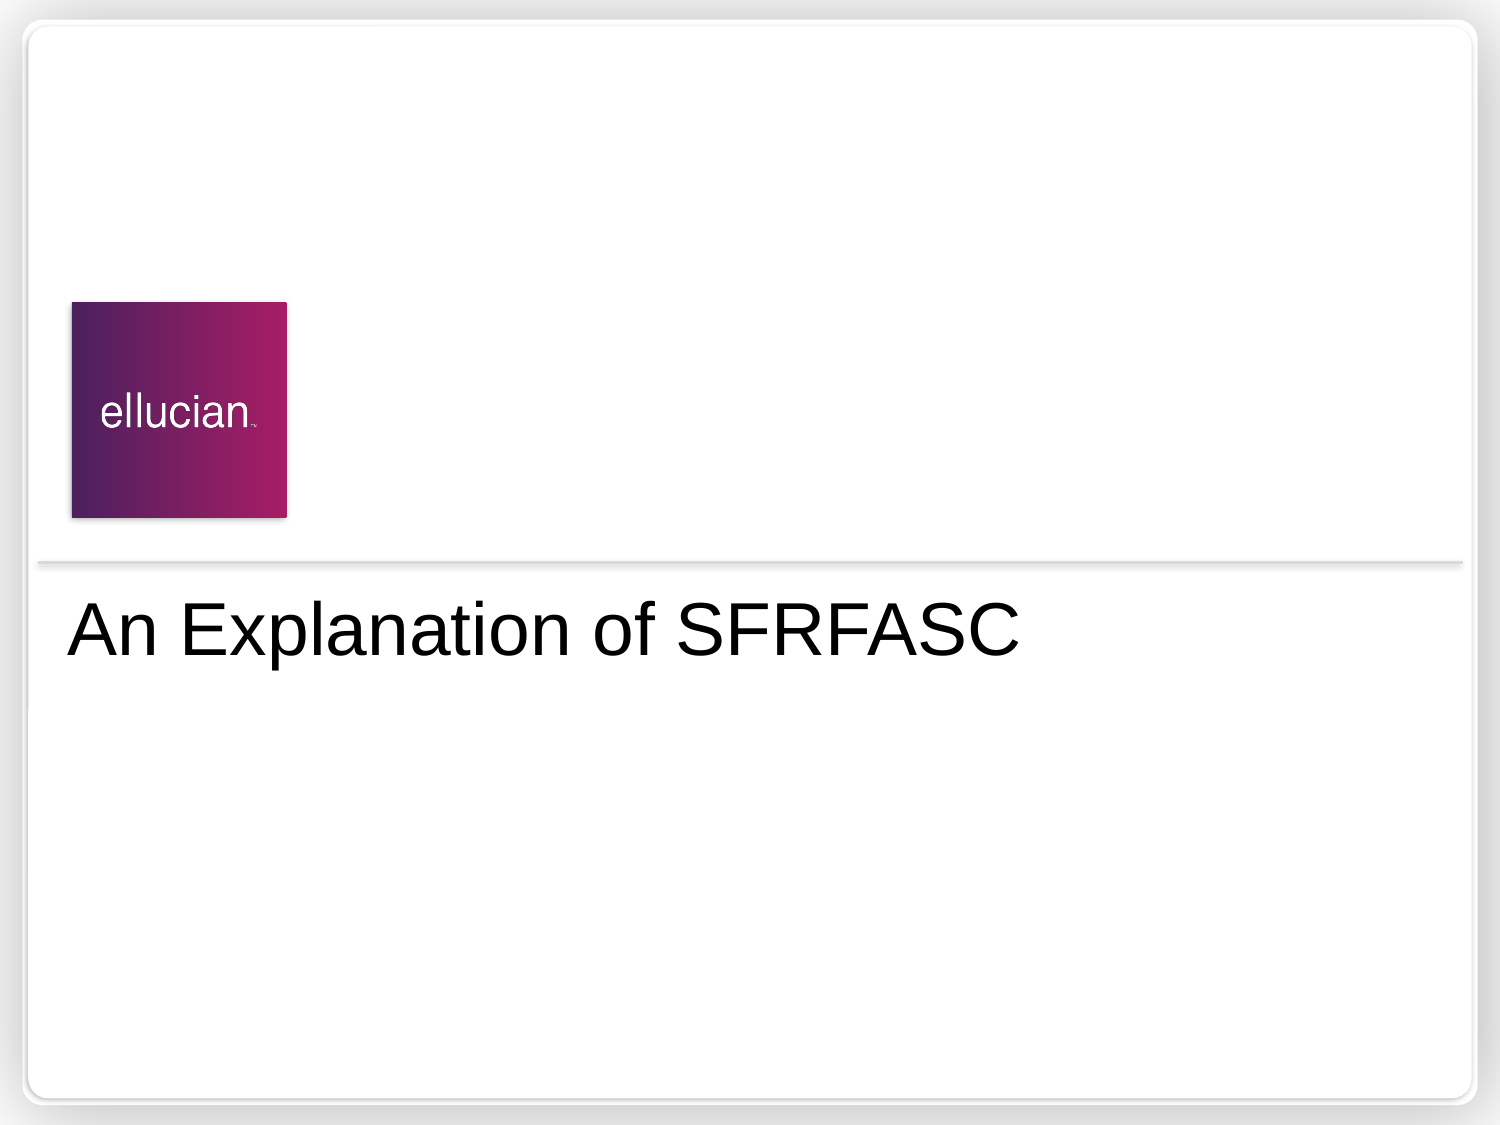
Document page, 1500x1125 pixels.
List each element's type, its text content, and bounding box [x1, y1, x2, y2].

title An Explanation of SFRFASC [37, 580, 1099, 1021]
